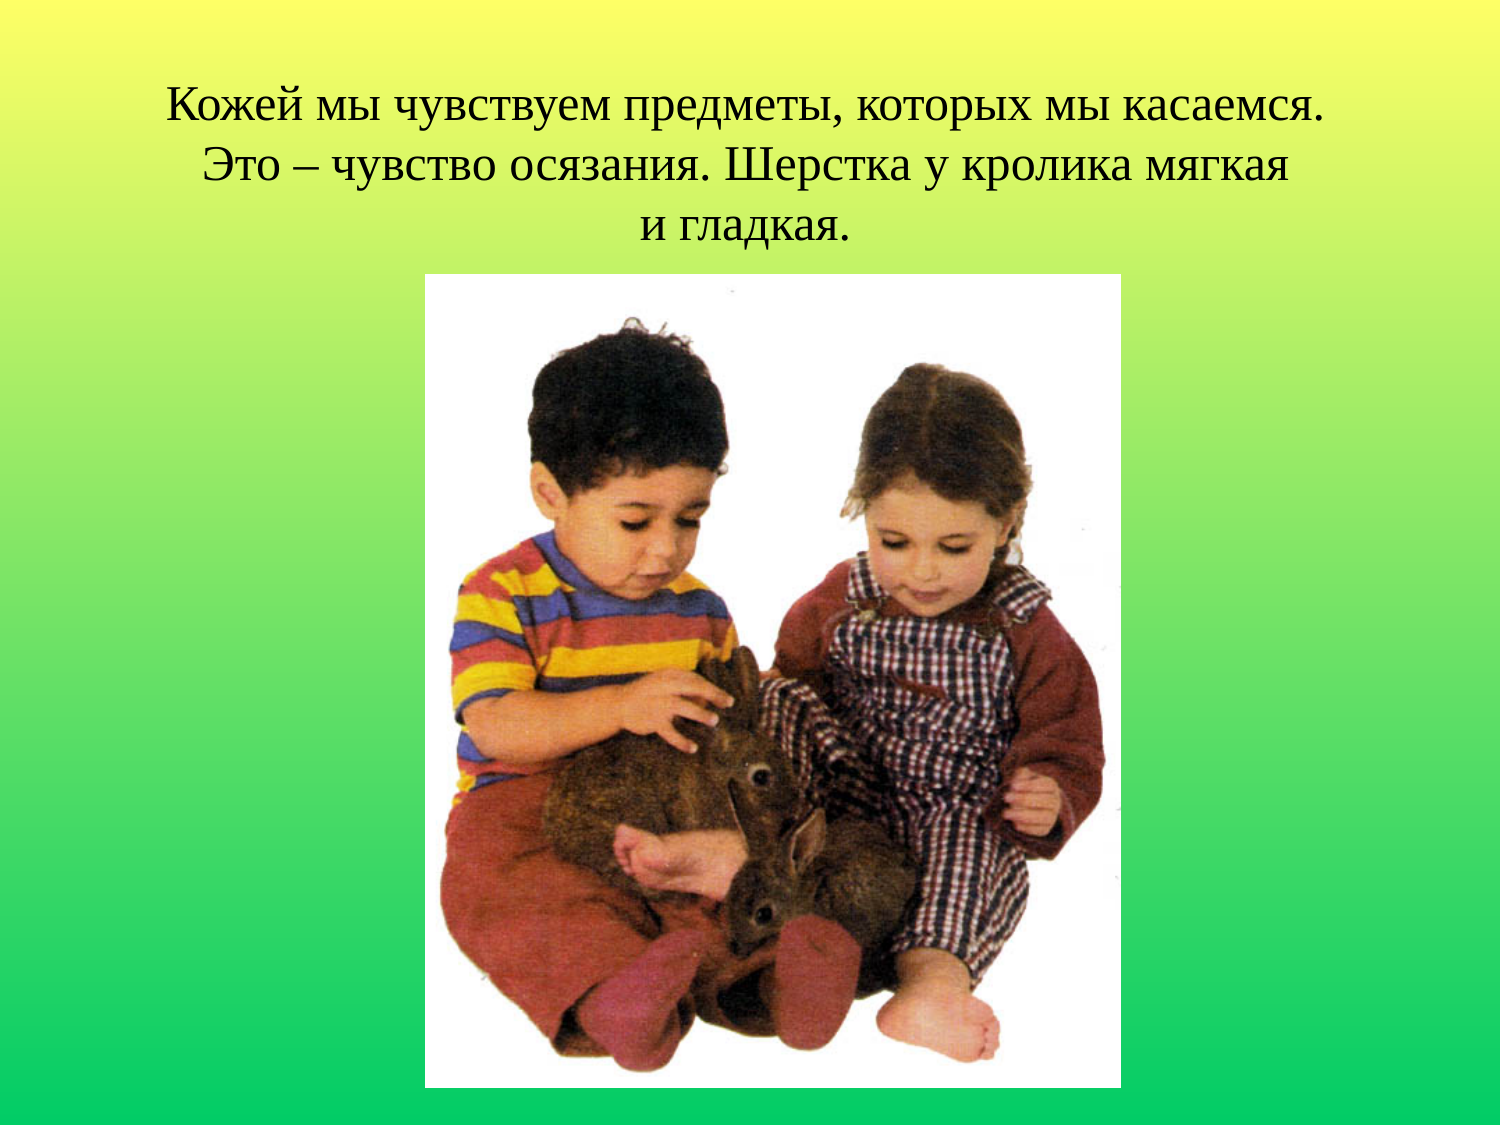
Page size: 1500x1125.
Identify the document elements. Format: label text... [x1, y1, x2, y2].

picture [424, 274, 1121, 1088]
text_box Кожей мы чувствуем предметы, которых мы касаемся. Это – чувство осязания. Шерстка у кролика мягкая и гладкая. [150, 62, 1341, 258]
